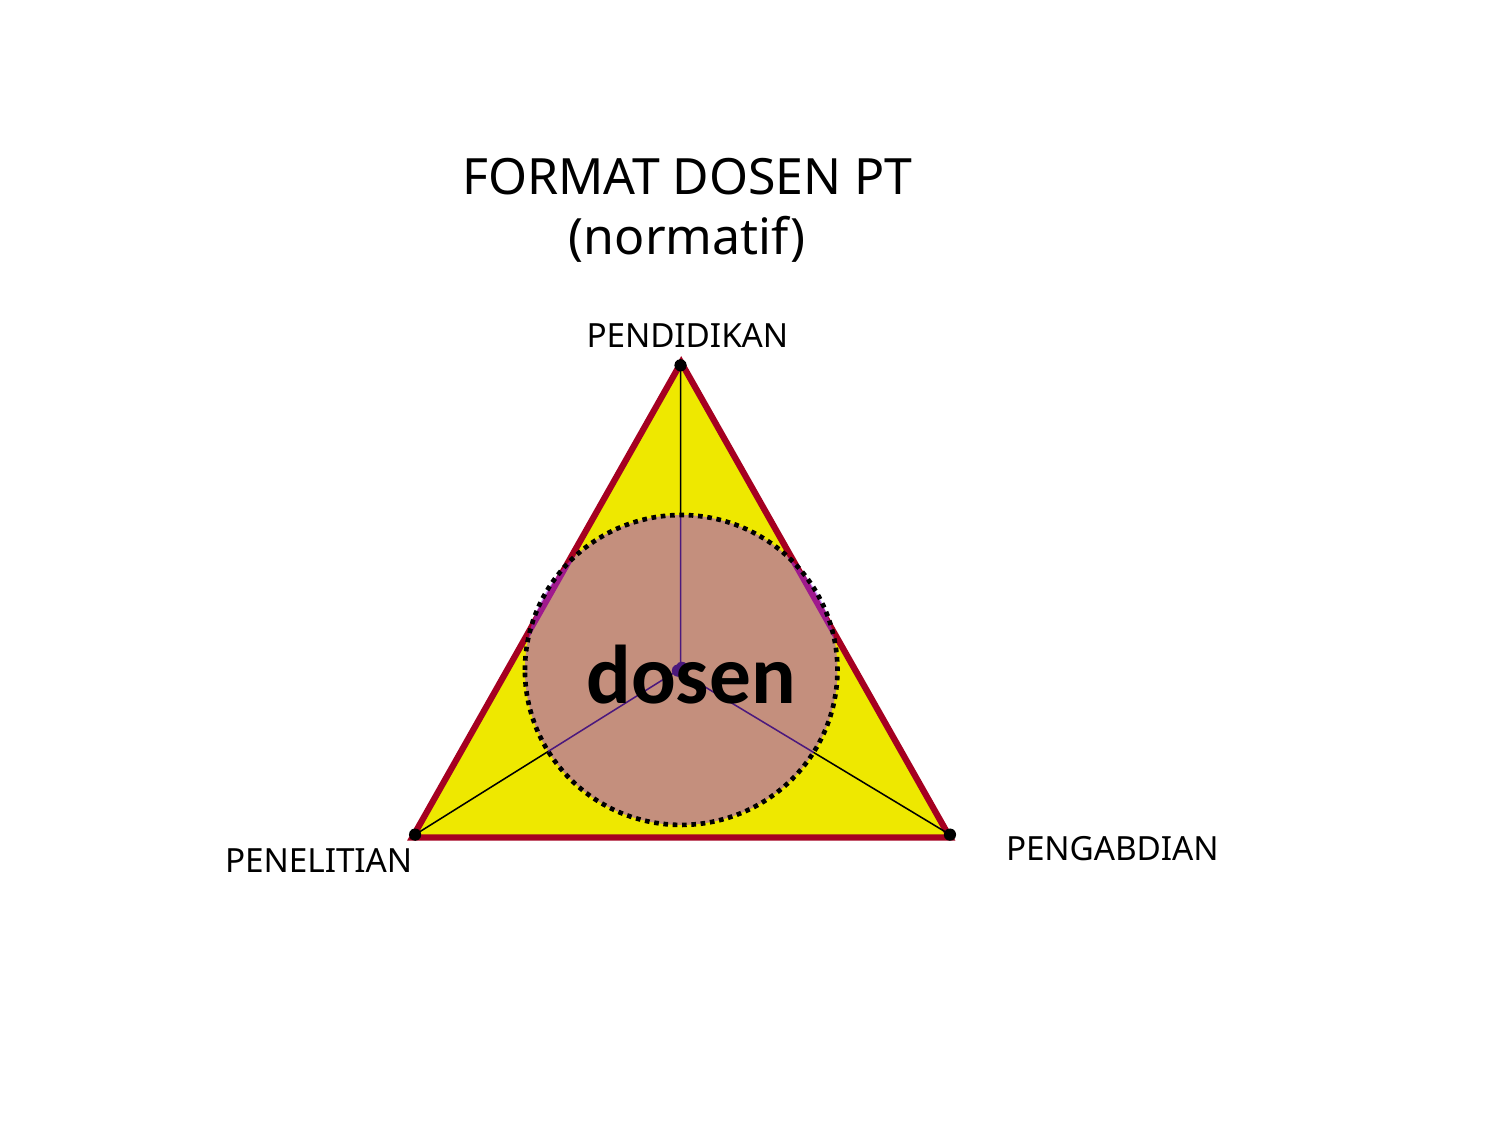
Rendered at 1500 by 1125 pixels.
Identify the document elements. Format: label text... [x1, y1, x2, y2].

text_box FORMAT DOSEN PT (normatif) [324, 137, 1050, 273]
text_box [412, 362, 951, 838]
text_box PENDIDIKAN [549, 307, 825, 360]
text_box PENGABDIAN [937, 819, 1288, 875]
text_box PENELITIAN [187, 832, 450, 887]
